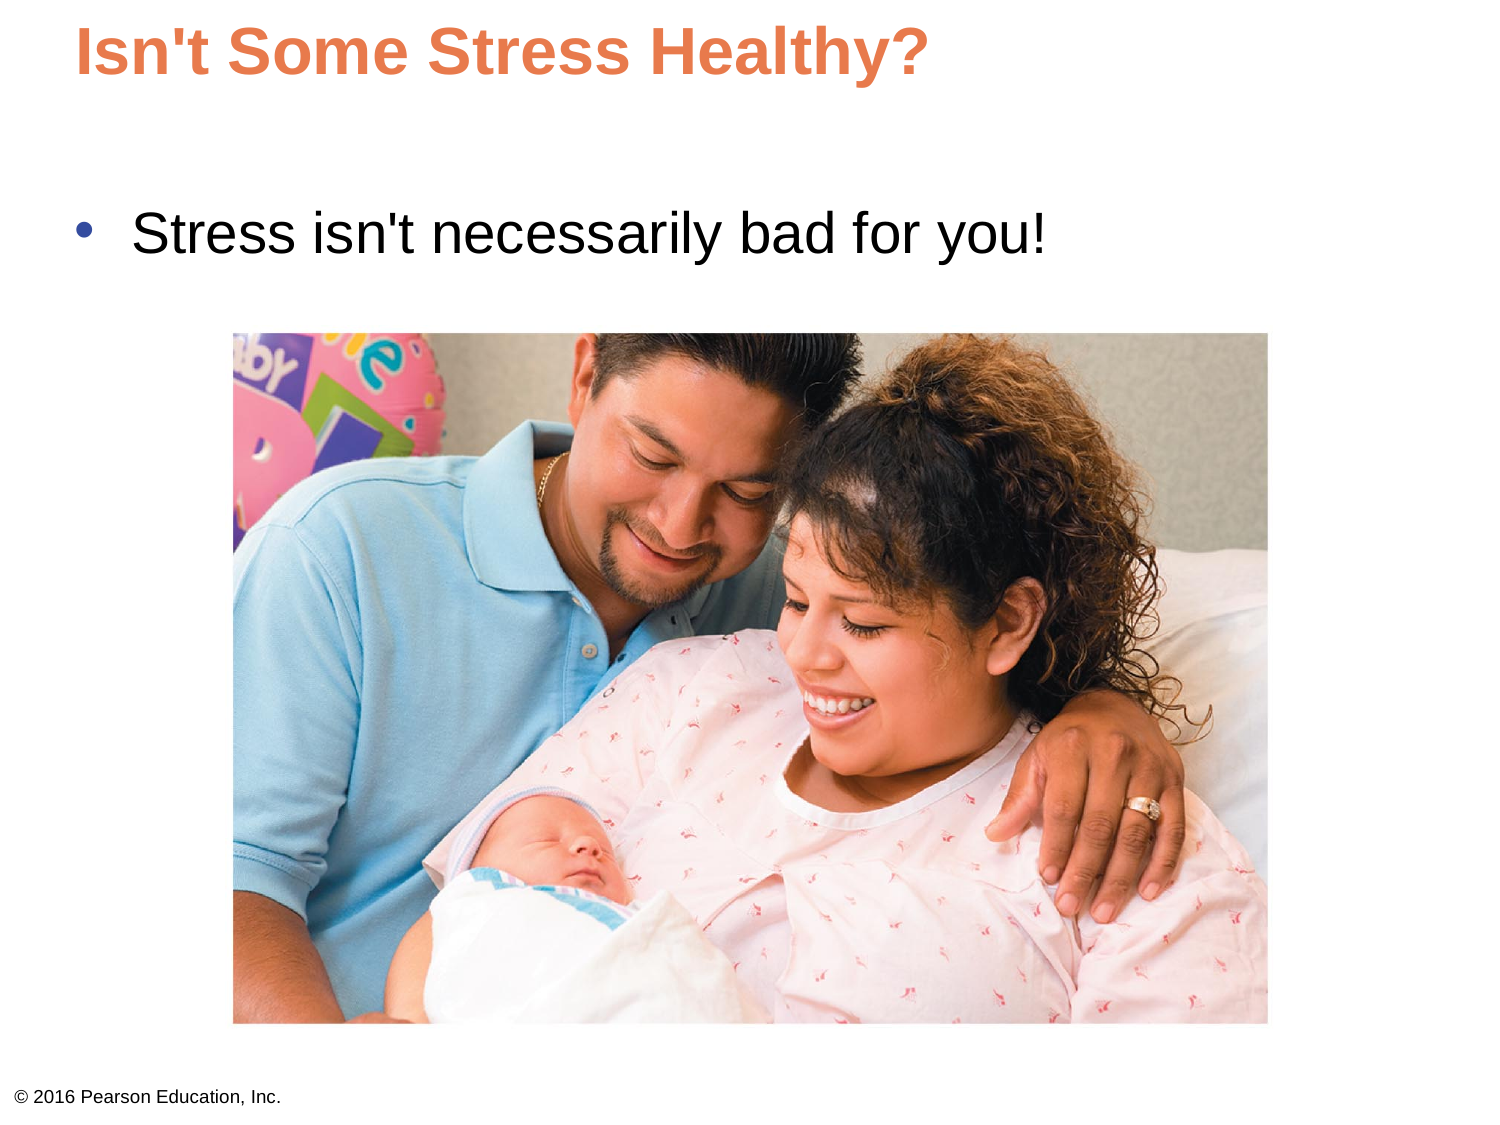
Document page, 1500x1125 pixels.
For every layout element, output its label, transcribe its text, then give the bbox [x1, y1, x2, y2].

list Stress isn't necessarily bad for you! [59, 187, 1410, 1025]
picture [224, 325, 1276, 1032]
title Isn't Some Stress Healthy? [0, 0, 1500, 96]
footer © 2016 Pearson Education, Inc. [14, 1084, 900, 1115]
